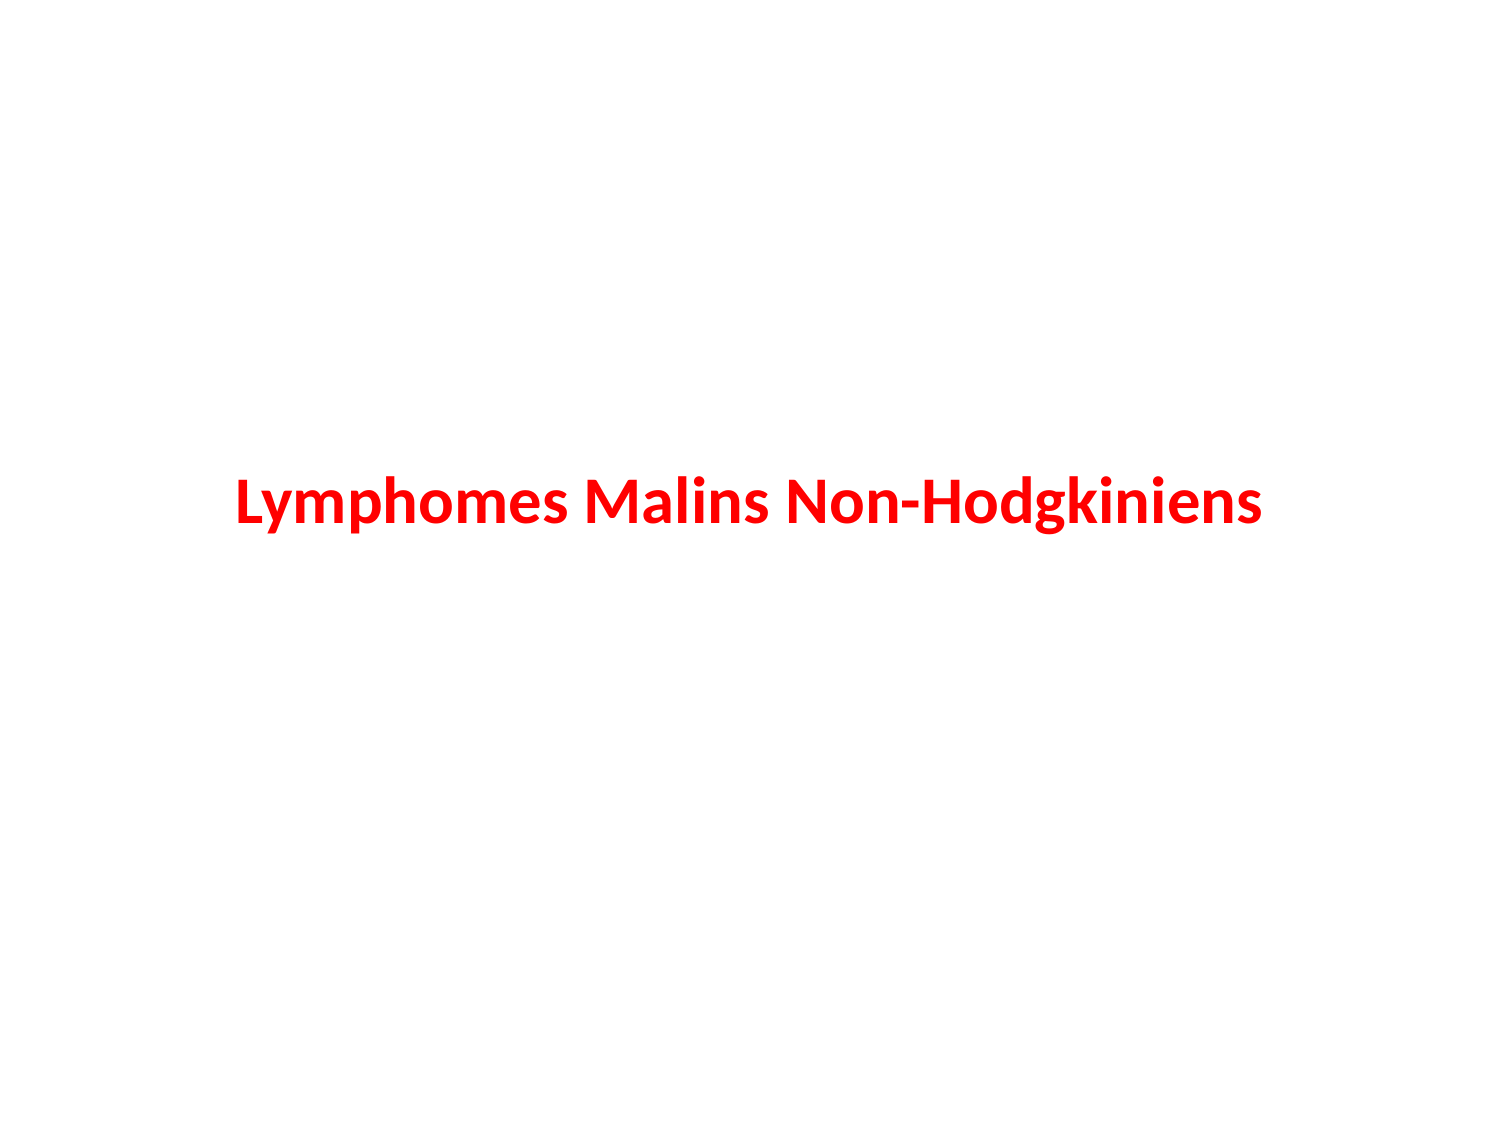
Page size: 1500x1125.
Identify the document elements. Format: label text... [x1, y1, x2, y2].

list Lymphomes Malins Non-Hodgkiniens [75, 262, 1425, 1005]
